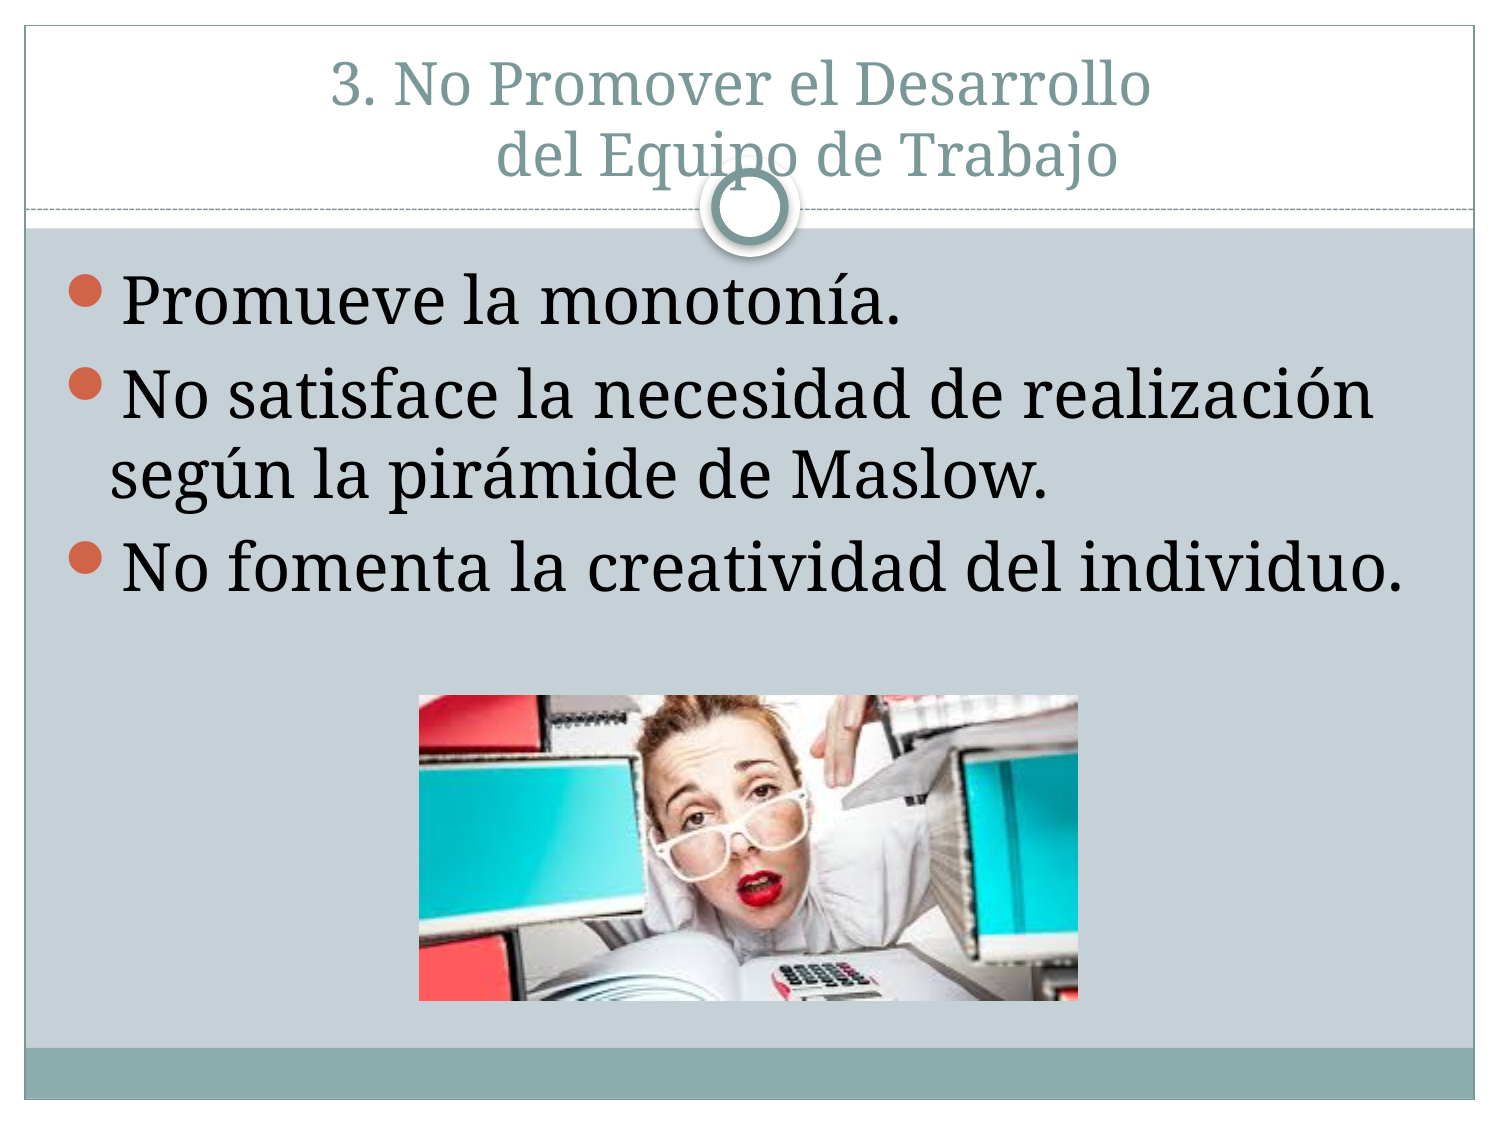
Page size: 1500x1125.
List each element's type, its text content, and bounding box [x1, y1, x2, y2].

picture [418, 695, 1078, 1001]
title 3. No Promover el Desarrollo del Equipo de Trabajo [49, 37, 1450, 197]
list Promueve la monotonía. No satisface la necesidad de realización según la pirámide de Maslow. No fomenta la creatividad del individuo. [49, 250, 1445, 1001]
